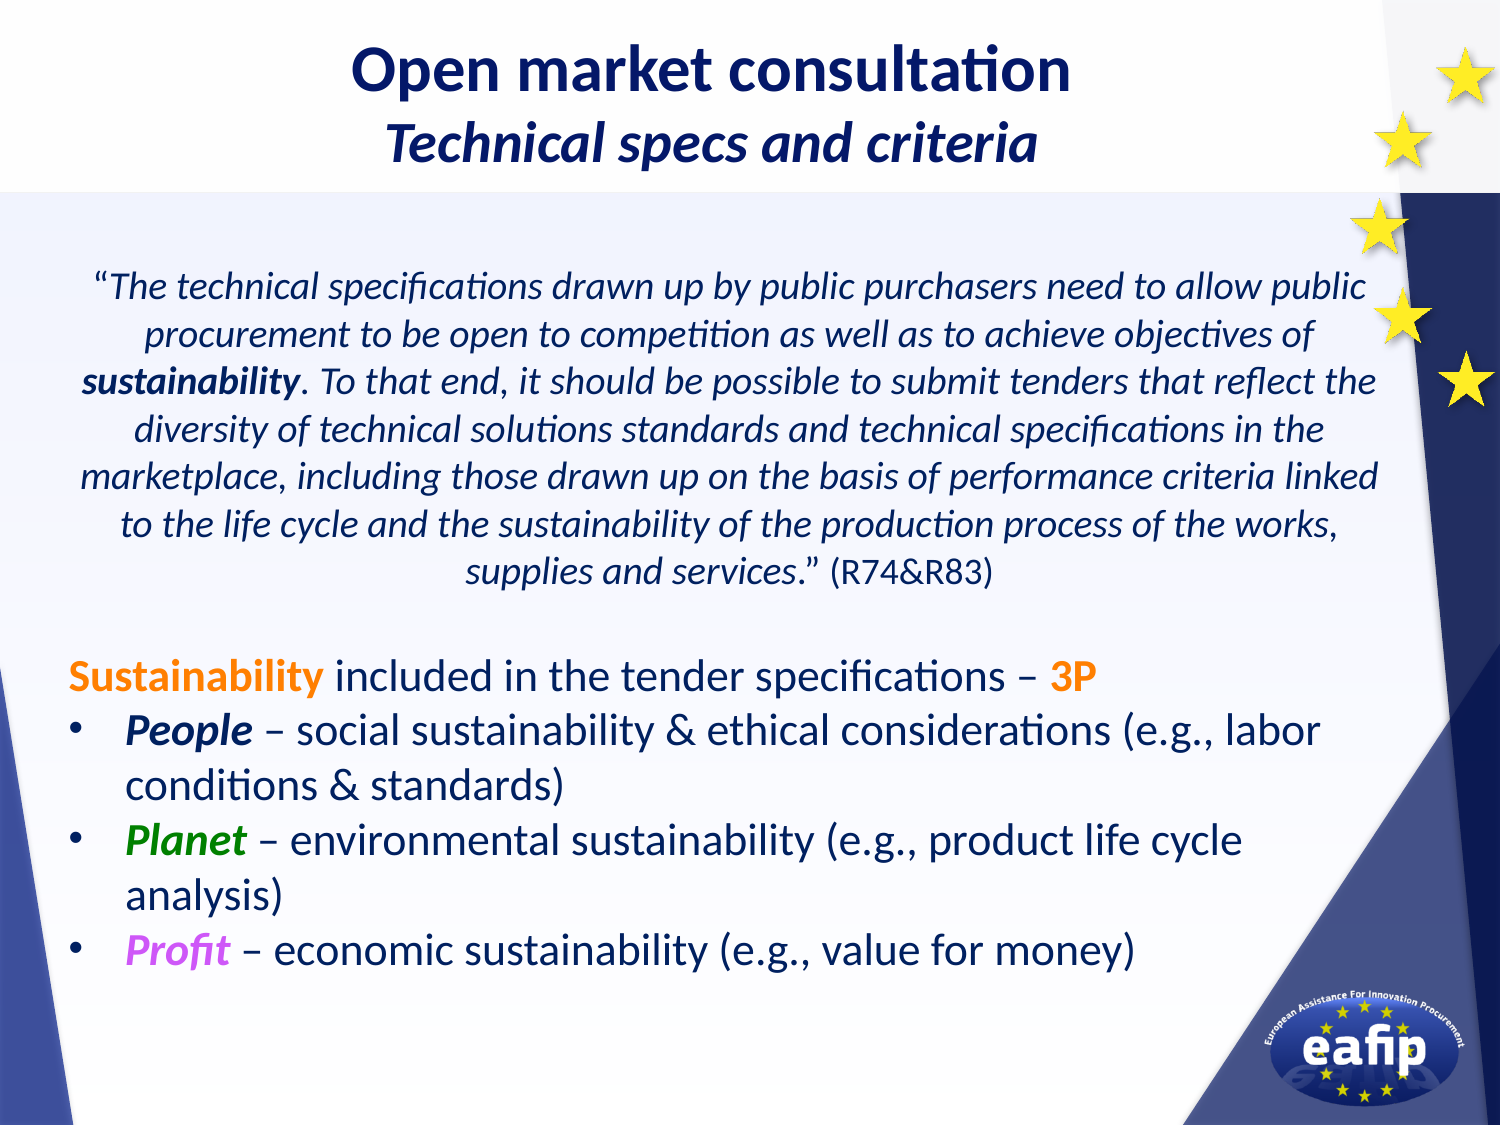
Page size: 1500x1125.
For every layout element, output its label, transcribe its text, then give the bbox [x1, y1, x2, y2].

picture [1256, 971, 1473, 1125]
text_box [143, 1028, 1315, 1032]
text_box “The technical specifications drawn up by public purchasers need to allow public procurement to be open to competition as well as to achieve objectives of sustainability. To that end, it should be possible to submit tenders that reflect the diversity of technical solutions standards and technical specifications in the marketplace, including those drawn up on the basis of performance criteria linked to the life cycle and the sustainability of the production process of the works, supplies and services.” (R74&R83) Sustainability included in the tender specifications – 3P People – social sustainability & ethical considerations (e.g., labor conditions & standards) Planet – environmental sustainability (e.g., product life cycle analysis) Profit – economic sustainability (e.g., value for money) [53, 252, 1406, 1028]
picture [1349, 33, 1500, 426]
text_box Open market consultation Technical specs and criteria [18, 16, 1406, 182]
